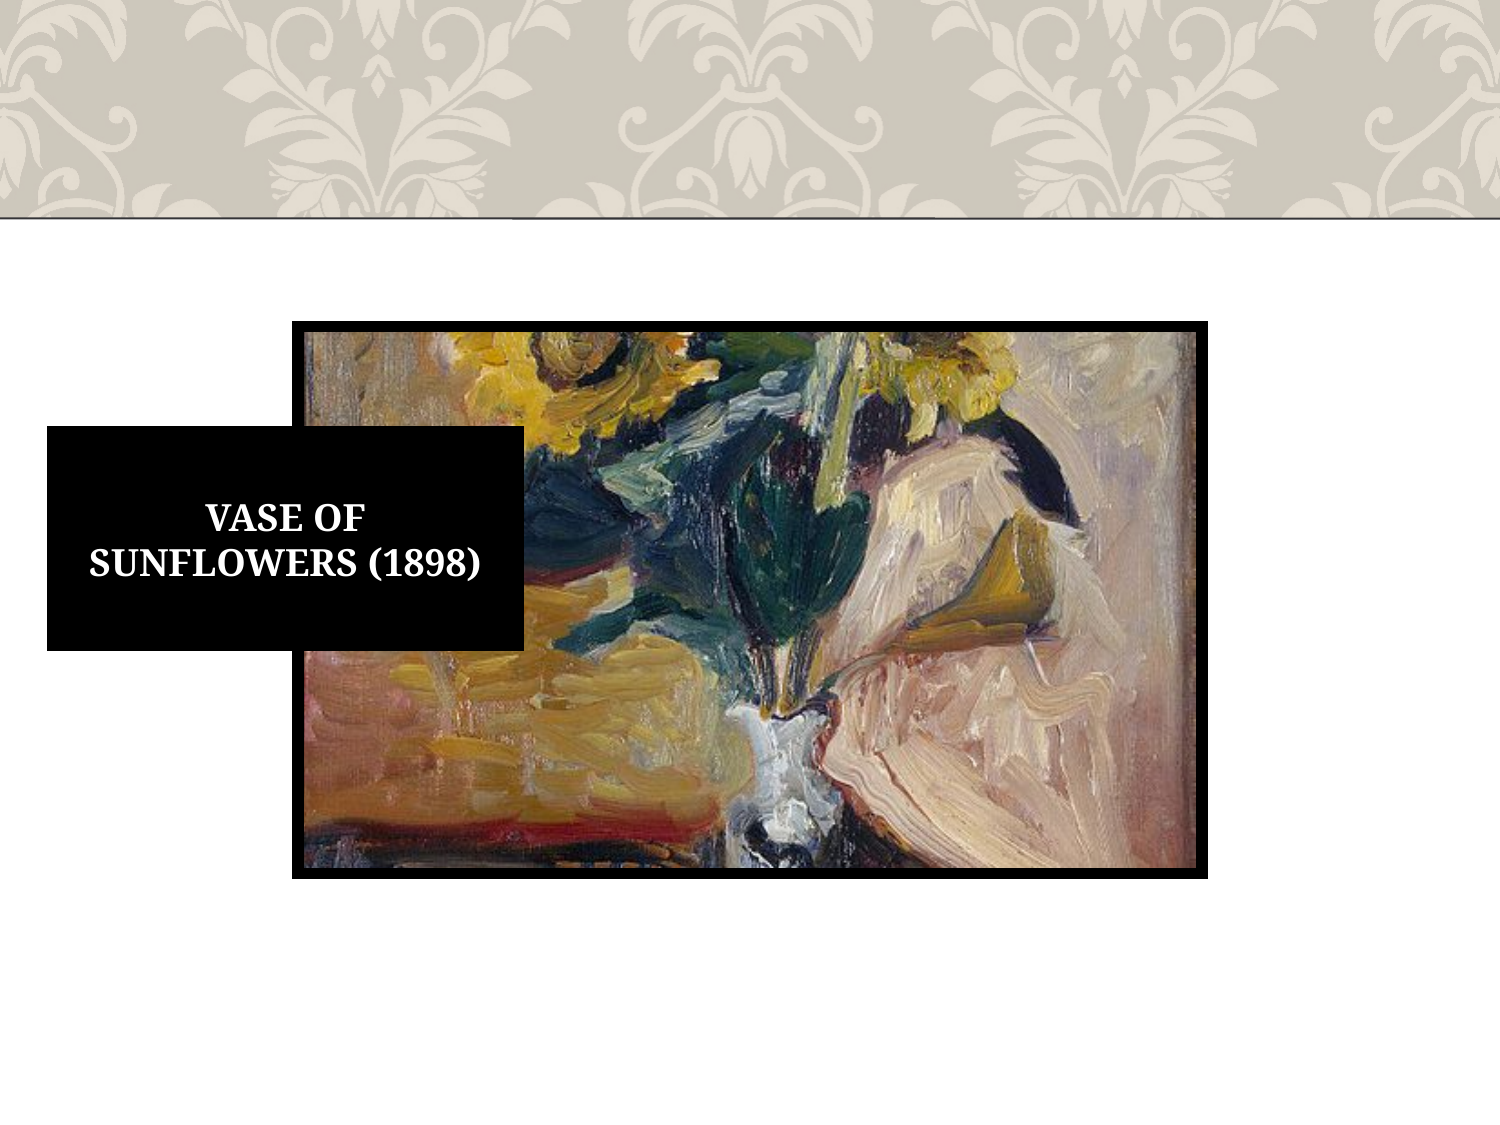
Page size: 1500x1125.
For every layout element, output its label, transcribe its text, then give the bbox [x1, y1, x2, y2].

title Vase of Sunflowers (1898) [47, 426, 297, 651]
picture [303, 332, 1197, 869]
